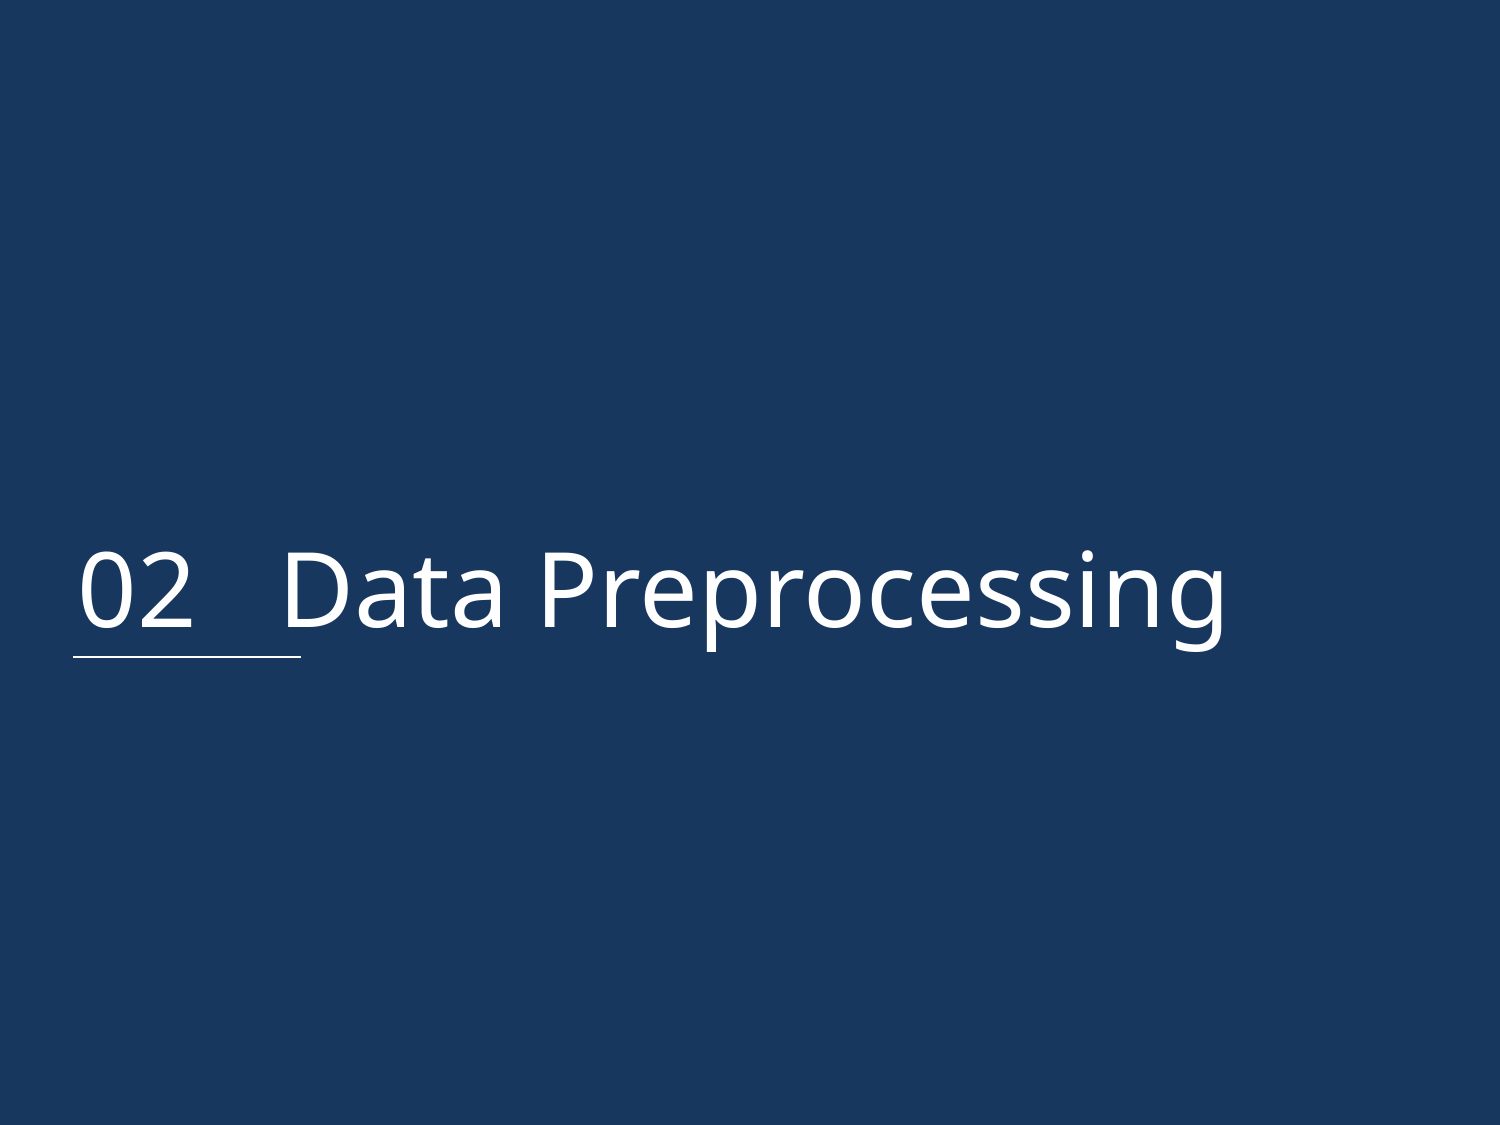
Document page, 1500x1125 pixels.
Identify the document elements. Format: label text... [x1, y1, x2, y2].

text_box 02 Data Preprocessing [63, 515, 1457, 656]
